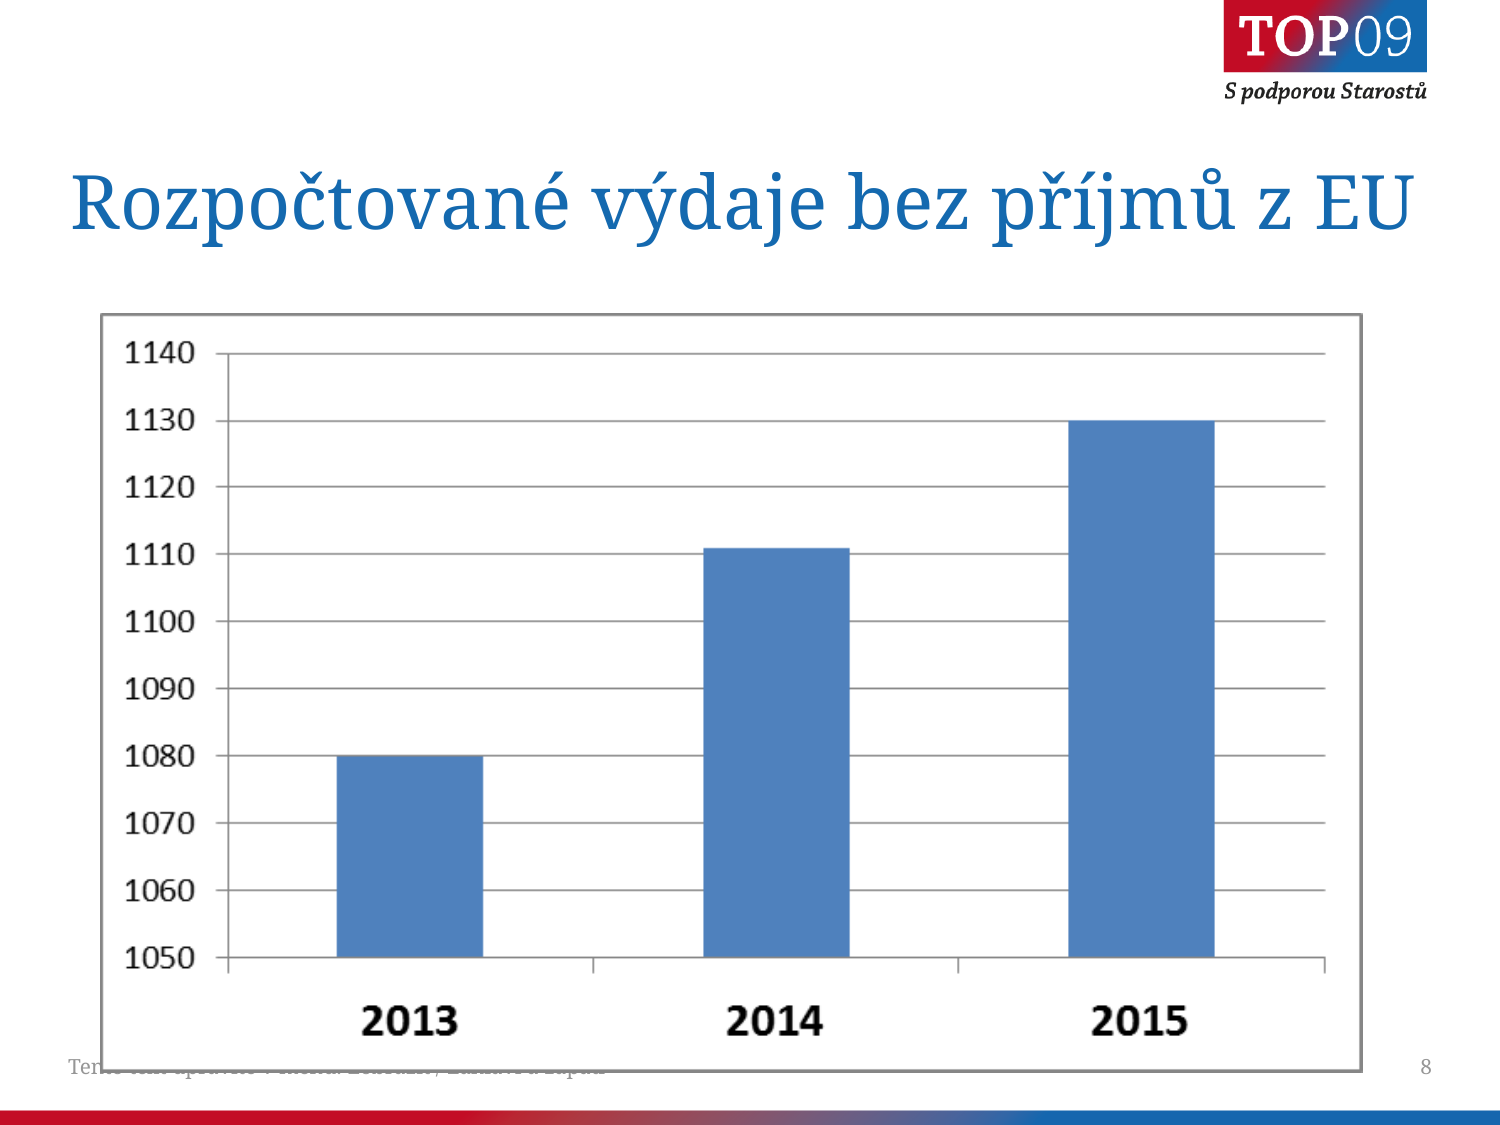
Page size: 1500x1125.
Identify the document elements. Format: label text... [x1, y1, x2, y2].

title Rozpočtované výdaje bez příjmů z EU [64, 148, 1436, 252]
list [100, 313, 1363, 1073]
footer Tento text upravíte v menu: Zobrazit / Záhlaví a zápatí [53, 1034, 1294, 1102]
picture [0, 0, 1500, 1125]
slide_number 8 [1328, 1034, 1447, 1102]
